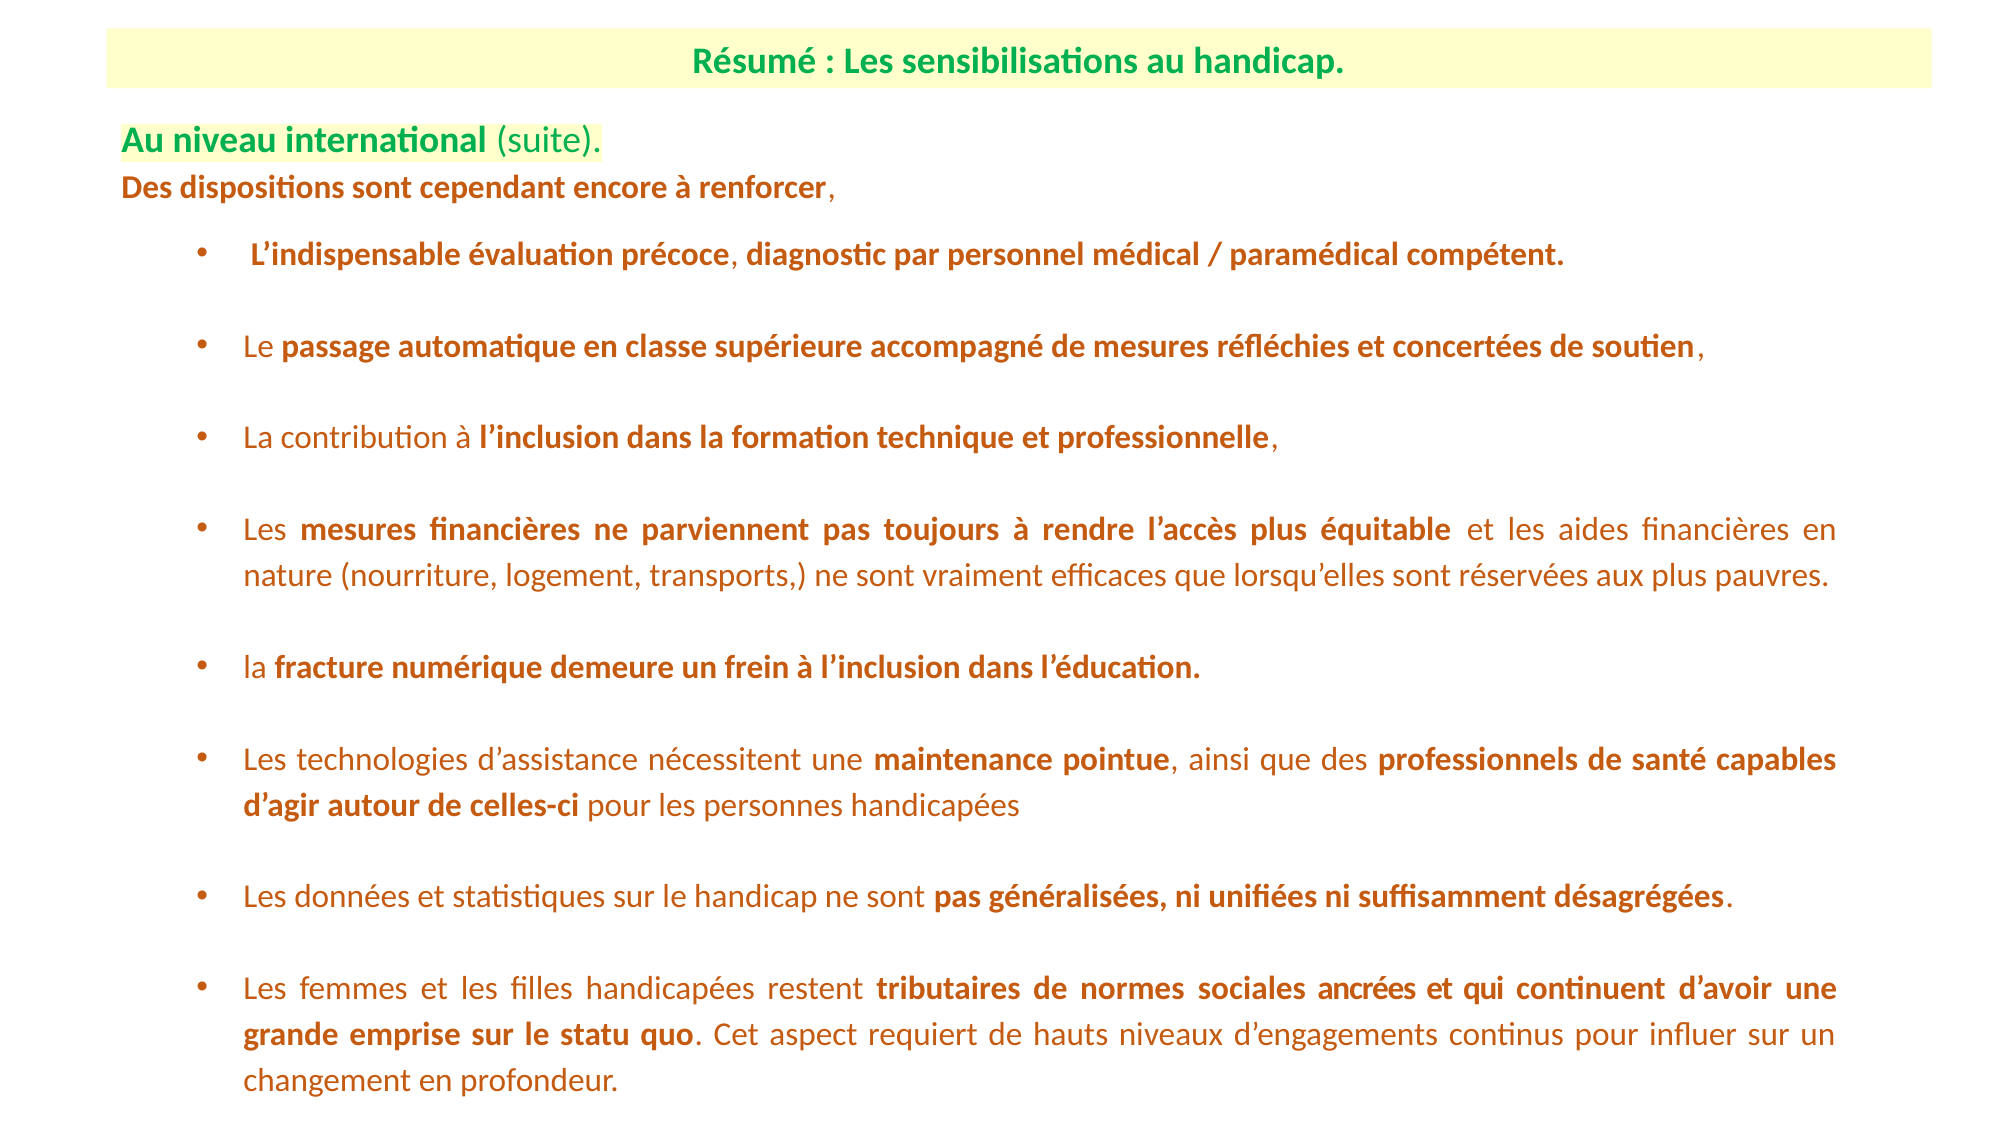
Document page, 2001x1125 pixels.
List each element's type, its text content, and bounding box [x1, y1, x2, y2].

text_box Au niveau international (suite). Des dispositions sont cependant encore à renforcer, L’indispensable évaluation précoce, diagnostic par personnel médical / paramédical compétent. Le passage automatique en classe supérieure accompagné de mesures réfléchies et concertées de soutien, La contribution à l’inclusion dans la formation technique et professionnelle, Les mesures financières ne parviennent pas toujours à rendre l’accès plus équitable et les aides financières en nature (nourriture, logement, transports,) ne sont vraiment efficaces que lorsqu’elles sont réservées aux plus pauvres. la fracture numérique demeure un frein à l’inclusion dans l’éducation. Les technologies d’assistance nécessitent une maintenance pointue, ainsi que des professionnels de santé capables d’agir autour de celles-ci pour les personnes handicapées Les données et statistiques sur le handicap ne sont pas généralisées, ni unifiées ni suffisamment désagrégées. Les femmes et les filles handicapées restent tributaires de normes sociales ancrées et qui continuent d’avoir une grande emprise sur le statu quo. Cet aspect requiert de hauts niveaux d’engagements continus pour influer sur un changement en profondeur. [106, 107, 1852, 1125]
text_box Résumé : Les sensibilisations au handicap. [106, 28, 1932, 89]
